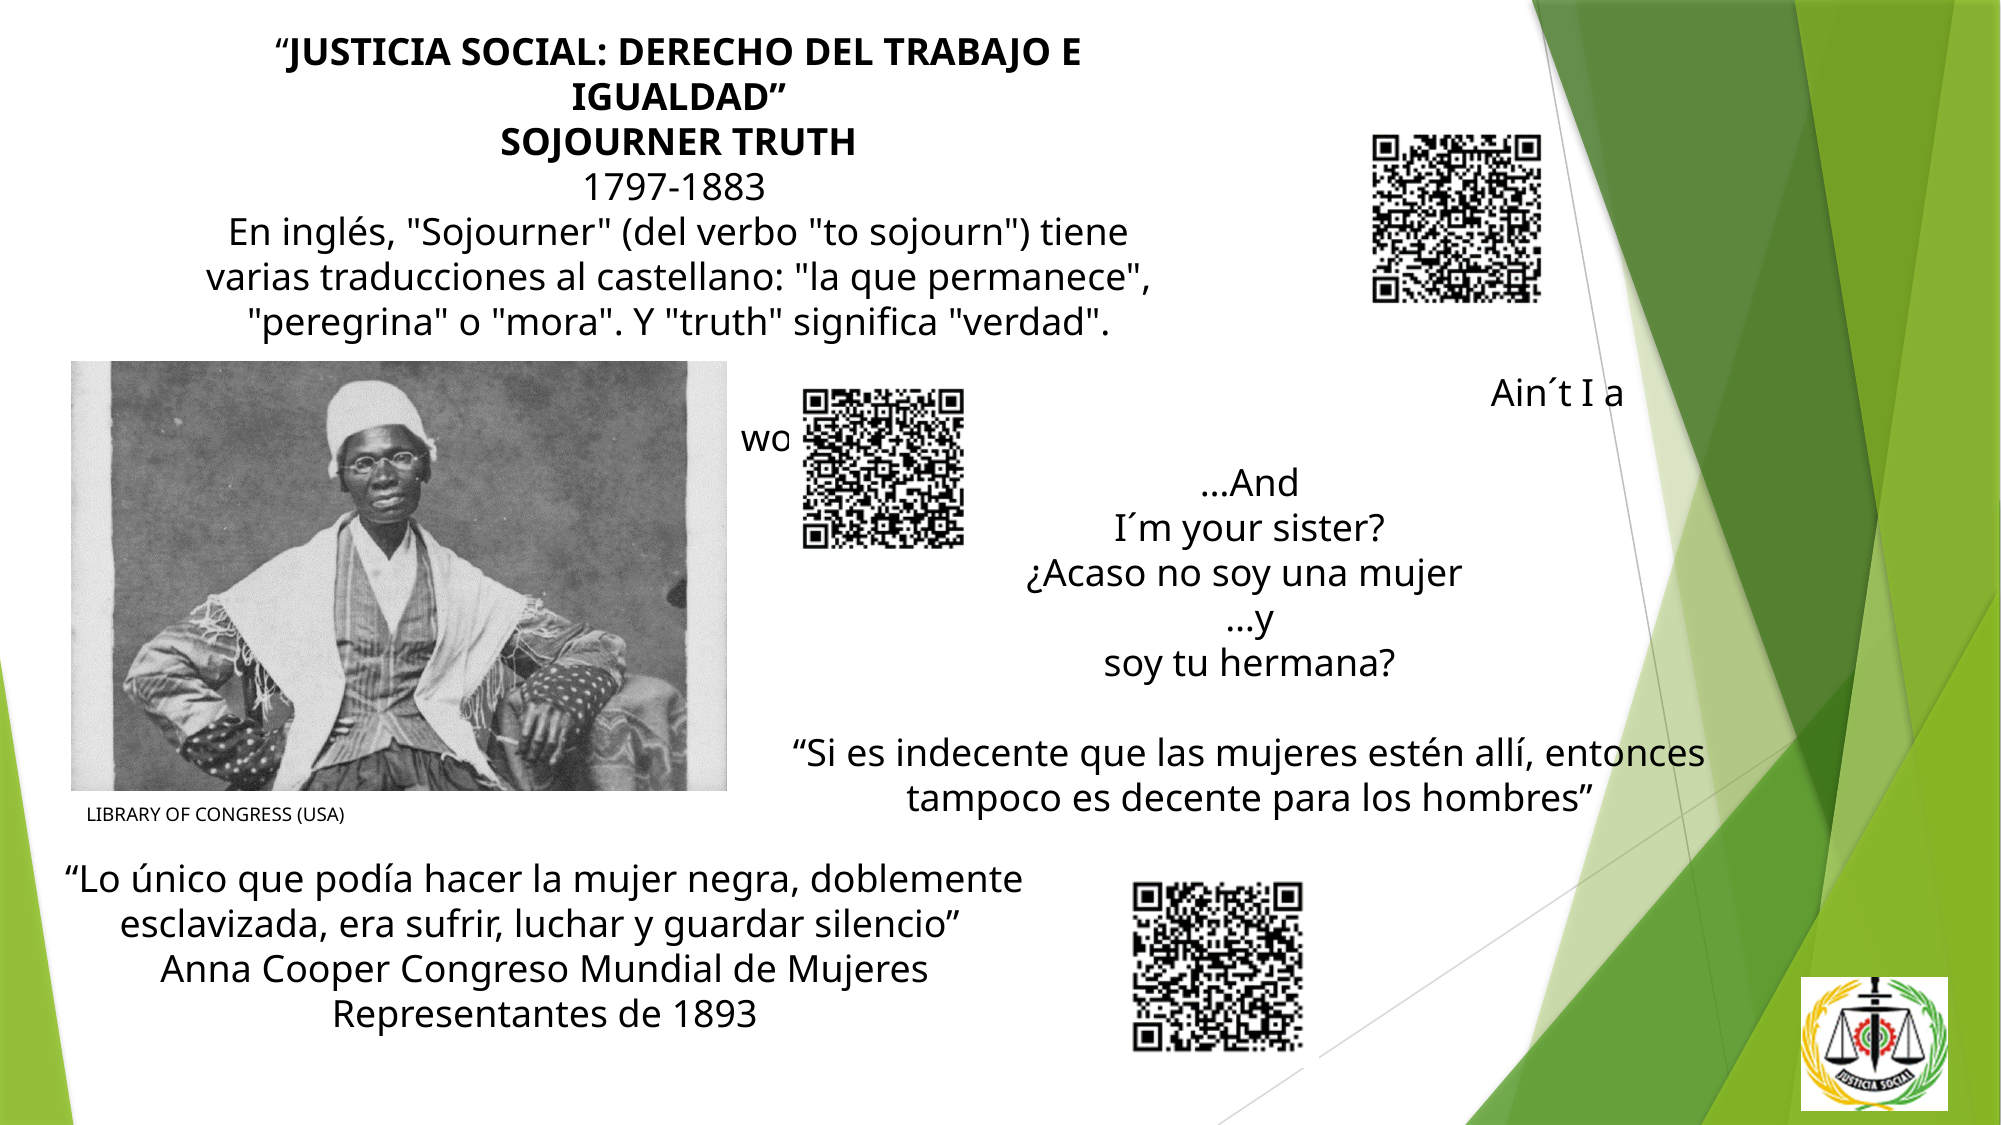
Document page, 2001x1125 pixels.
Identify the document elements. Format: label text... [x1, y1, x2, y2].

picture [789, 374, 978, 563]
text_box LIBRARY OF CONGRESS (USA) [71, 795, 1072, 833]
text_box “Lo único que podía hacer la mujer negra, doblemente esclavizada, era sufrir, luchar y guardar silencio” Anna Cooper Congreso Mundial de Mujeres Representantes de 1893 [44, 847, 1046, 1043]
picture [71, 360, 727, 792]
picture [1116, 866, 1319, 1069]
text_box Ain´t I a woman? …And I´m your sister? ¿Acaso no soy una mujer …y soy tu hermana? “Si es indecente que las mujeres estén allí, entonces tampoco es decente para los hombres” [726, 361, 1774, 917]
picture [1357, 119, 1556, 318]
text_box “JUSTICIA SOCIAL: DERECHO DEL TRABAJO E IGUALDAD” SOJOURNER TRUTH 1797-1883 En inglés, "Sojourner" (del verbo "to sojourn") tiene varias traducciones al castellano: "la que permanece", "peregrina" o "mora". Y "truth" significa "verdad". [178, 21, 1180, 351]
picture [1801, 977, 1949, 1112]
